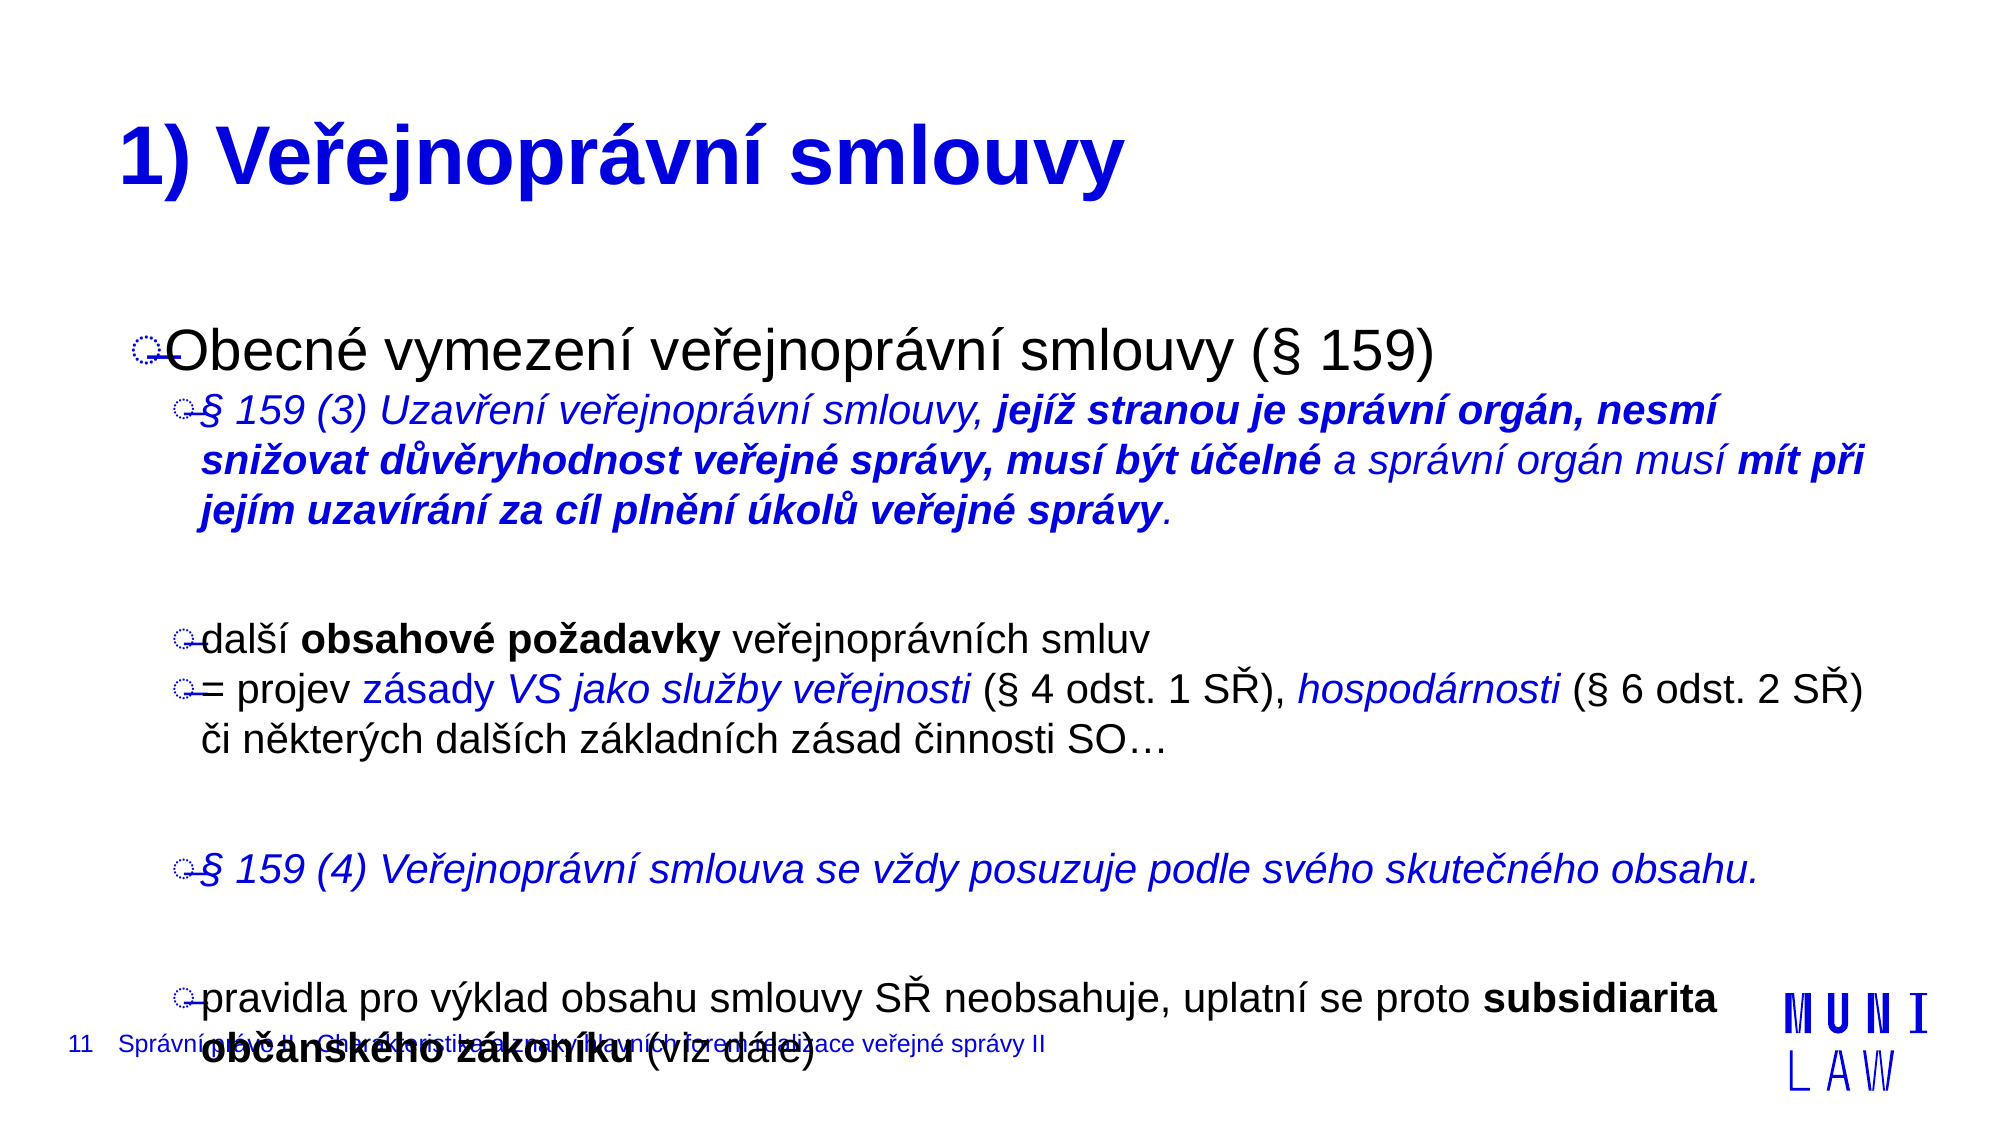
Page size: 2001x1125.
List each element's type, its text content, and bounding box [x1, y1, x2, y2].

footer Správní právo II - Charakteristika a znaky hlavních forem realizace veřejné správy II [118, 1021, 1418, 1063]
title 1) Veřejnoprávní smlouvy [118, 118, 1883, 193]
slide_number 11 [67, 1021, 110, 1063]
list Obecné vymezení veřejnoprávní smlouvy (§ 159) § 159 (3) Uzavření veřejnoprávní smlouvy, jejíž stranou je správní orgán, nesmí snižovat důvěryhodnost veřejné správy, musí být účelné a správní orgán musí mít při jejím uzavírání za cíl plnění úkolů veřejné správy. další obsahové požadavky veřejnoprávních smluv = projev zásady VS jako služby veřejnosti (§ 4 odst. 1 SŘ), hospodárnosti (§ 6 odst. 2 SŘ) či některých dalších základních zásad činnosti SO… § 159 (4) Veřejnoprávní smlouva se vždy posuzuje podle svého skutečného obsahu. pravidla pro výklad obsahu smlouvy SŘ neobsahuje, uplatní se proto subsidiarita občanského zákoníku (viz dále) [118, 277, 1883, 957]
